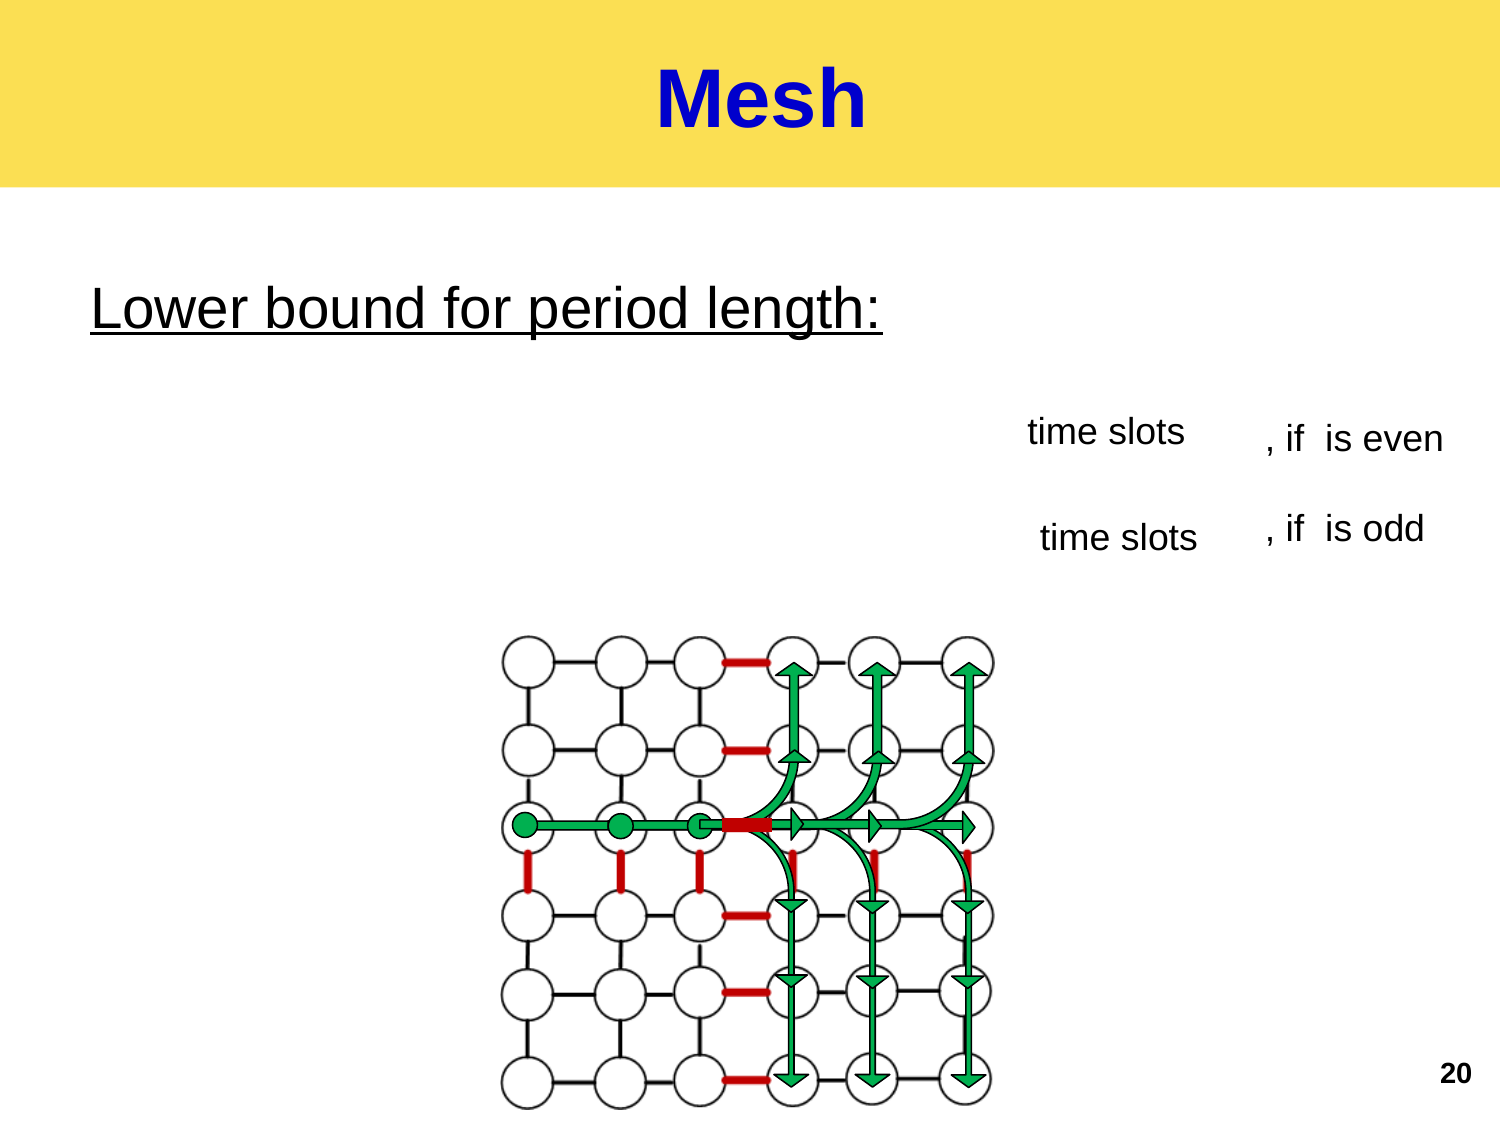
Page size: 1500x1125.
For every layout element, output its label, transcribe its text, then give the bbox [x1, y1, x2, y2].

text_box time slots [1024, 505, 1238, 566]
slide_number 20 [1424, 1046, 1500, 1125]
text_box time slots [1012, 399, 1225, 460]
picture [499, 635, 996, 1111]
